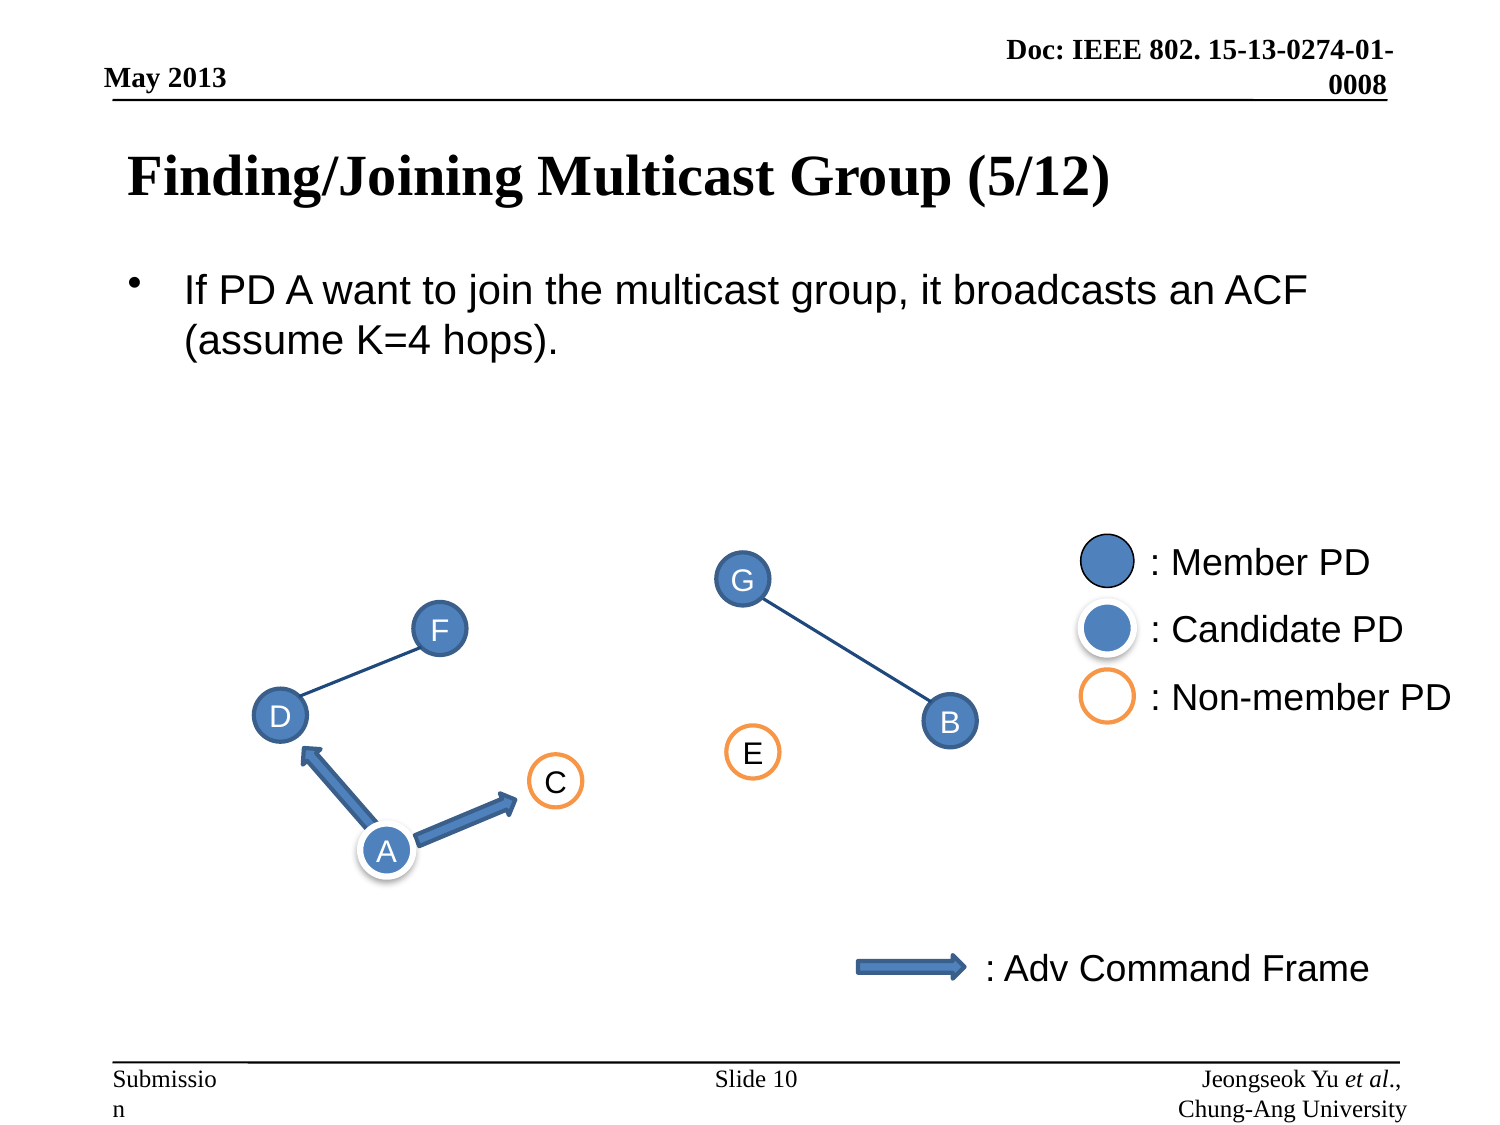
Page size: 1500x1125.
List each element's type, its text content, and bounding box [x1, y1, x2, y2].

text_box A [356, 820, 417, 880]
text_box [298, 646, 422, 697]
text_box : Member PD [1135, 530, 1397, 591]
text_box [855, 953, 967, 981]
text_box [414, 791, 518, 849]
slide_number Slide 10 [712, 1061, 800, 1093]
text_box F [411, 599, 469, 658]
list If PD A want to join the multicast group, it broadcasts an ACF (assume K=4 hops). [112, 255, 1412, 1000]
text_box E [724, 723, 782, 781]
text_box : Candidate PD [1135, 597, 1430, 658]
text_box : Adv Command Frame [970, 936, 1386, 997]
text_box D [251, 686, 310, 744]
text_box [761, 597, 932, 703]
text_box C [527, 752, 585, 810]
text_box [300, 745, 378, 829]
text_box B [921, 692, 979, 750]
text_box [1077, 598, 1135, 658]
text_box G [714, 550, 772, 608]
text_box [1078, 667, 1135, 725]
text_box [1080, 534, 1134, 588]
title Finding/Joining Multicast Group (5/12) [112, 112, 1388, 232]
text_box : Non-member PD [1135, 665, 1468, 726]
